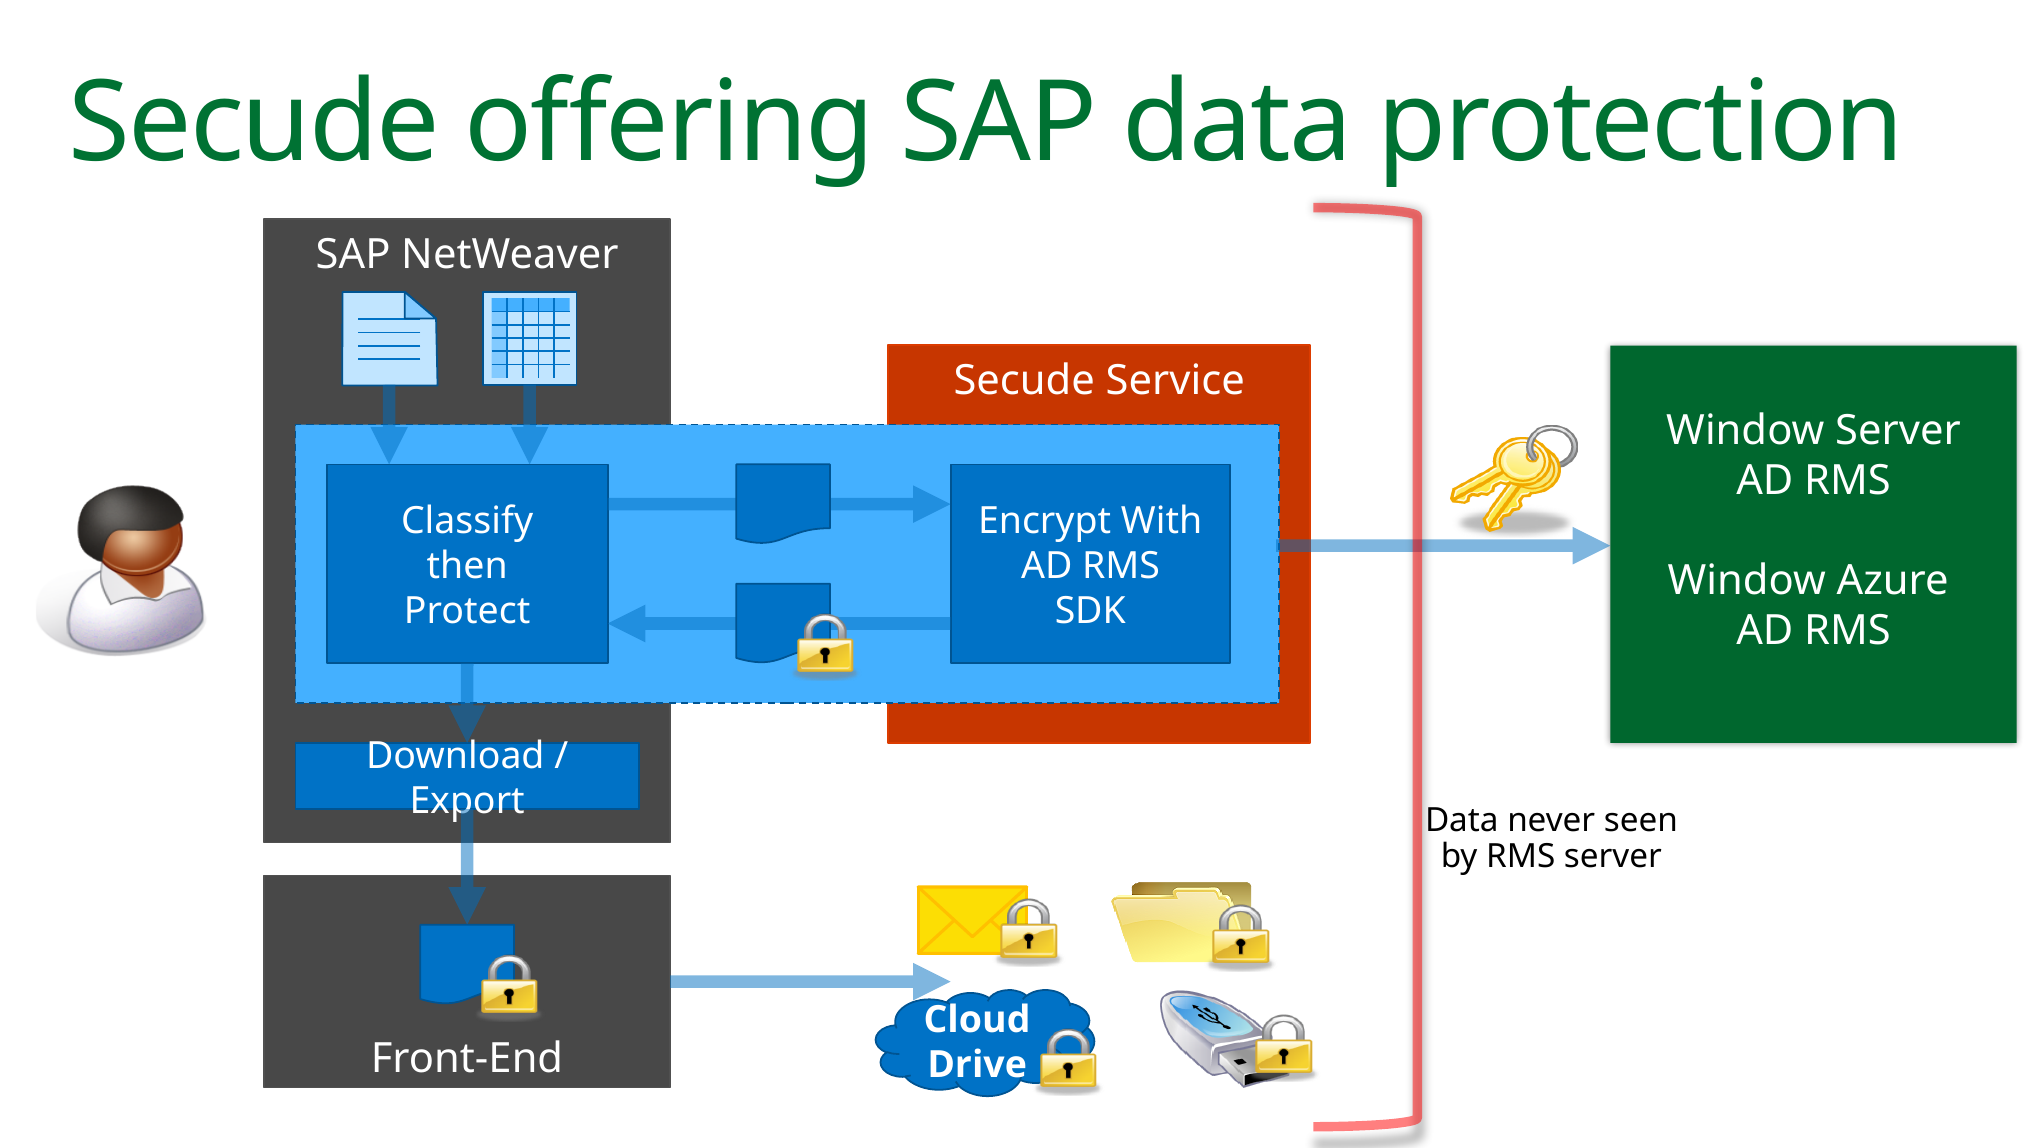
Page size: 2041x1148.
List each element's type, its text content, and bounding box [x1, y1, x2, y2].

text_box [420, 924, 551, 1022]
picture [1442, 418, 1584, 539]
title Secude offering SAP data protection [45, 48, 1996, 200]
text_box Window Server AD RMS Window Azure AD RMS [1610, 345, 2017, 743]
text_box [735, 505, 831, 544]
text_box Download / Export [295, 742, 640, 810]
text_box Encrypt With AD RMS SDK [950, 464, 1231, 664]
text_box [390, 424, 528, 464]
text_box [735, 463, 831, 503]
text_box Front-End [263, 875, 671, 1088]
picture [14, 477, 234, 664]
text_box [342, 291, 438, 386]
text_box [474, 424, 1280, 704]
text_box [1144, 976, 1325, 1110]
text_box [736, 583, 866, 681]
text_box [905, 873, 1070, 967]
text_box Classify then Protect [326, 464, 609, 664]
text_box SAP NetWeaver [263, 218, 671, 843]
text_box Data never seen by RMS server [1395, 778, 1709, 899]
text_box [875, 989, 1109, 1097]
text_box Secude Service [887, 552, 1306, 744]
text_box [295, 424, 460, 704]
text_box Secude Service [887, 344, 1306, 539]
text_box [1313, 546, 1419, 1129]
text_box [482, 291, 577, 385]
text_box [1105, 852, 1282, 988]
text_box [1313, 206, 1419, 545]
